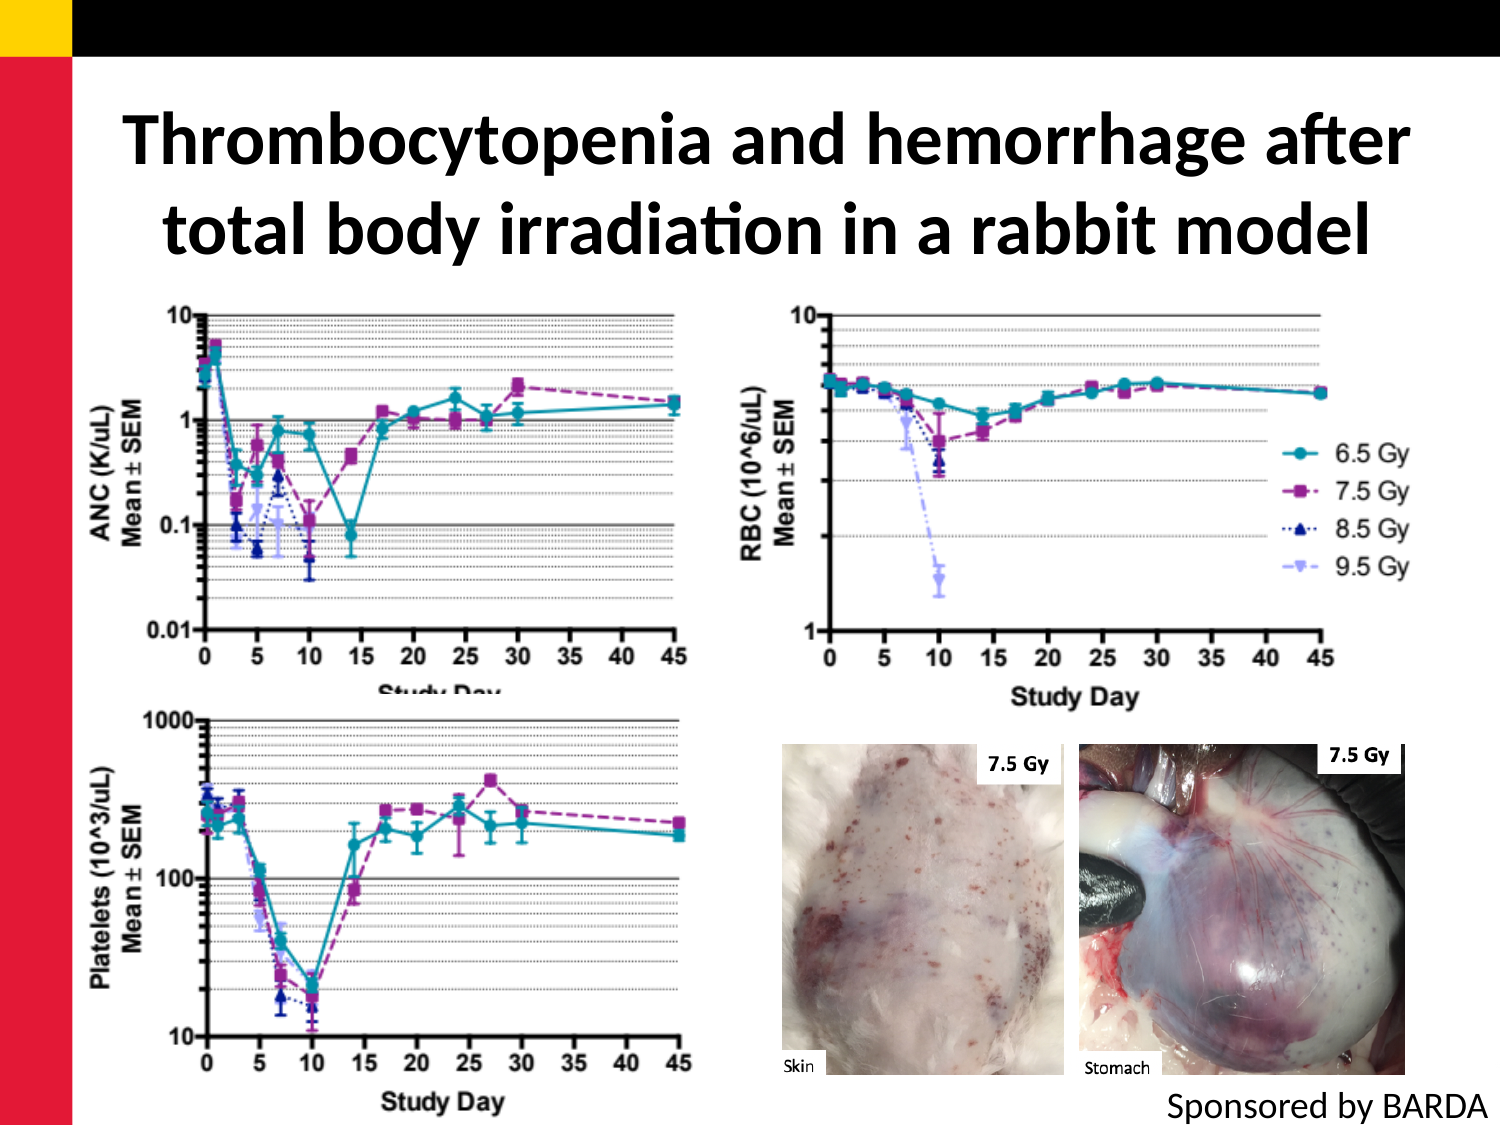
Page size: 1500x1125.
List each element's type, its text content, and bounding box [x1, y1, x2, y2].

title Thrombocytopenia and hemorrhage after total body irradiation in a rabbit model [75, 86, 1461, 274]
list [693, 305, 1484, 1063]
text_box Sponsored by BARDA [1152, 1073, 1500, 1125]
picture [0, 0, 1500, 1125]
